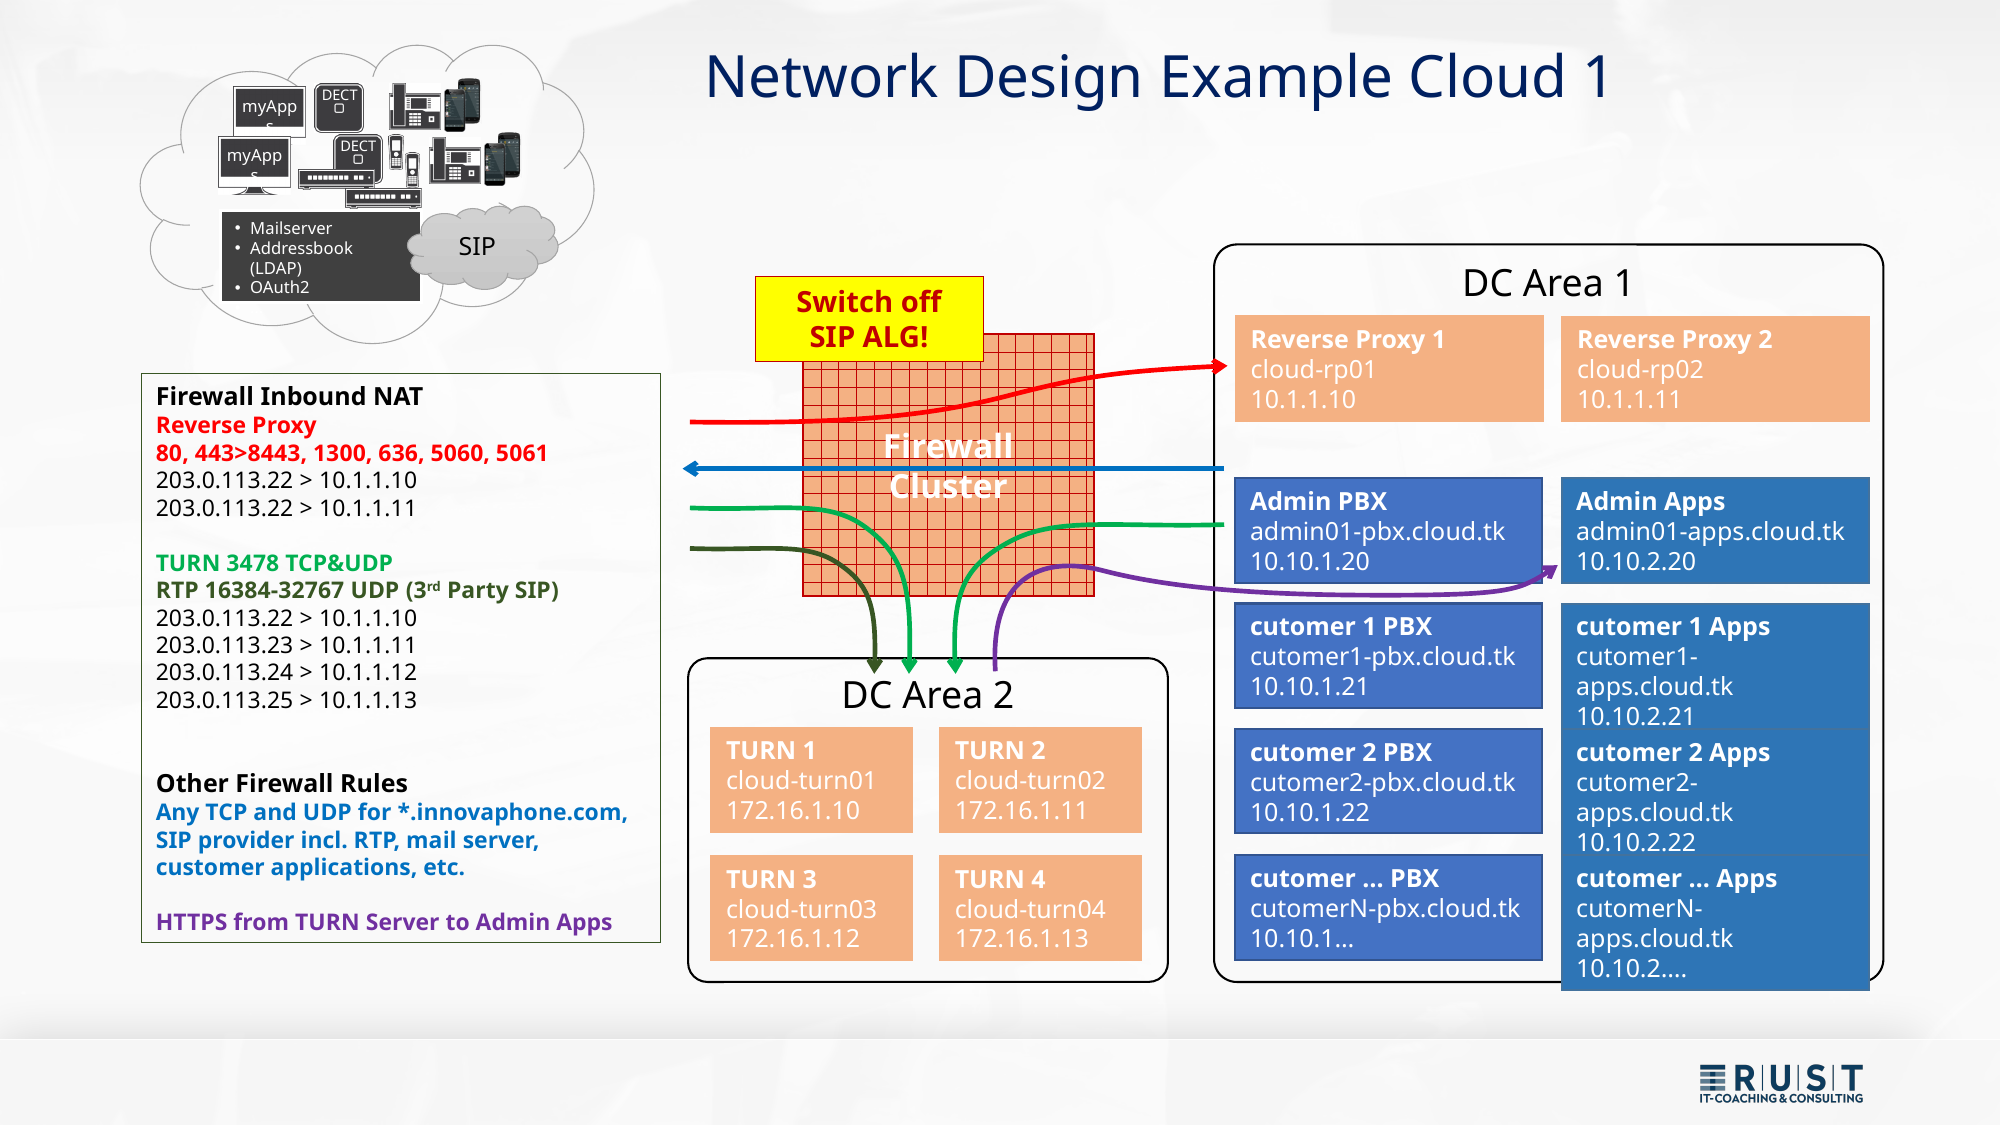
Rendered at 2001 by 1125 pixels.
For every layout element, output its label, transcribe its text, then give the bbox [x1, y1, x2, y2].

text_box Firewall Cluster [802, 471, 1095, 597]
picture [1700, 1064, 1863, 1103]
text_box Reverse Proxy 2 cloud-rp02 10.1.1.11 [1561, 316, 1870, 422]
text_box DC Area 2 [687, 657, 1169, 984]
text_box Reverse Proxy 1 cloud-rp01 10.1.1.10 [1235, 315, 1544, 422]
text_box Network Design Example Cloud 1 [689, 31, 1898, 117]
text_box [689, 547, 882, 674]
text_box TURN 3 cloud-turn03 172.16.1.12 [710, 855, 913, 961]
text_box cutomer … PBX cutomerN-pbx.cloud.tk 10.10.1… [1234, 854, 1543, 961]
text_box [993, 565, 1558, 672]
text_box DC Area 1 [1213, 243, 1885, 984]
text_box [140, 44, 594, 343]
text_box Firewall Cluster [802, 380, 1095, 466]
text_box cutomer … Apps cutomerN-apps.cloud.tk 10.10.2…. [1561, 854, 1870, 991]
text_box [689, 506, 917, 674]
text_box TURN 2 cloud-turn02 172.16.1.11 [939, 727, 1142, 833]
text_box Firewall Inbound NAT Reverse Proxy 80, 443>8443, 1300, 636, 5060, 5061 203.0.113.22 > 10.1.1.10 203.0.113.22 > 10.1.1.11 TURN 3478 TCP&UDP RTP 16384-32767 UDP (3rd Party SIP) 203.0.113.22 > 10.1.1.10 203.0.113.23 > 10.1.1.11 203.0.113.24 > 10.1.1.12 203.0.113.25 > 10.1.1.13 Other Firewall Rules Any TCP and UDP for *.innovaphone.com, SIP provider incl. RTP, mail server, customer applications, etc. HTTPS from TURN Server to Admin Apps [141, 373, 661, 943]
text_box cutomer 2 Apps cutomer2-apps.cloud.tk 10.10.2.22 [1561, 728, 1870, 854]
text_box [689, 359, 1228, 424]
text_box cutomer 1 Apps cutomer1-apps.cloud.tk 10.10.2.21 [1561, 603, 1870, 728]
text_box cutomer 1 PBX cutomer1-pbx.cloud.tk 10.10.1.21 [1234, 602, 1543, 709]
text_box cutomer 2 PBX cutomer2-pbx.cloud.tk 10.10.1.22 [1234, 728, 1543, 834]
text_box [947, 523, 1225, 674]
text_box Admin PBX admin01-pbx.cloud.tk 10.10.1.20 [1234, 477, 1543, 584]
text_box Admin Apps admin01-apps.cloud.tk 10.10.2.20 [1561, 477, 1870, 584]
text_box Switch off SIP ALG! [755, 276, 984, 362]
text_box Firewall Cluster [802, 333, 1095, 410]
text_box TURN 4 cloud-turn04 172.16.1.13 [939, 855, 1142, 961]
text_box TURN 1 cloud-turn01 172.16.1.10 [710, 727, 913, 833]
